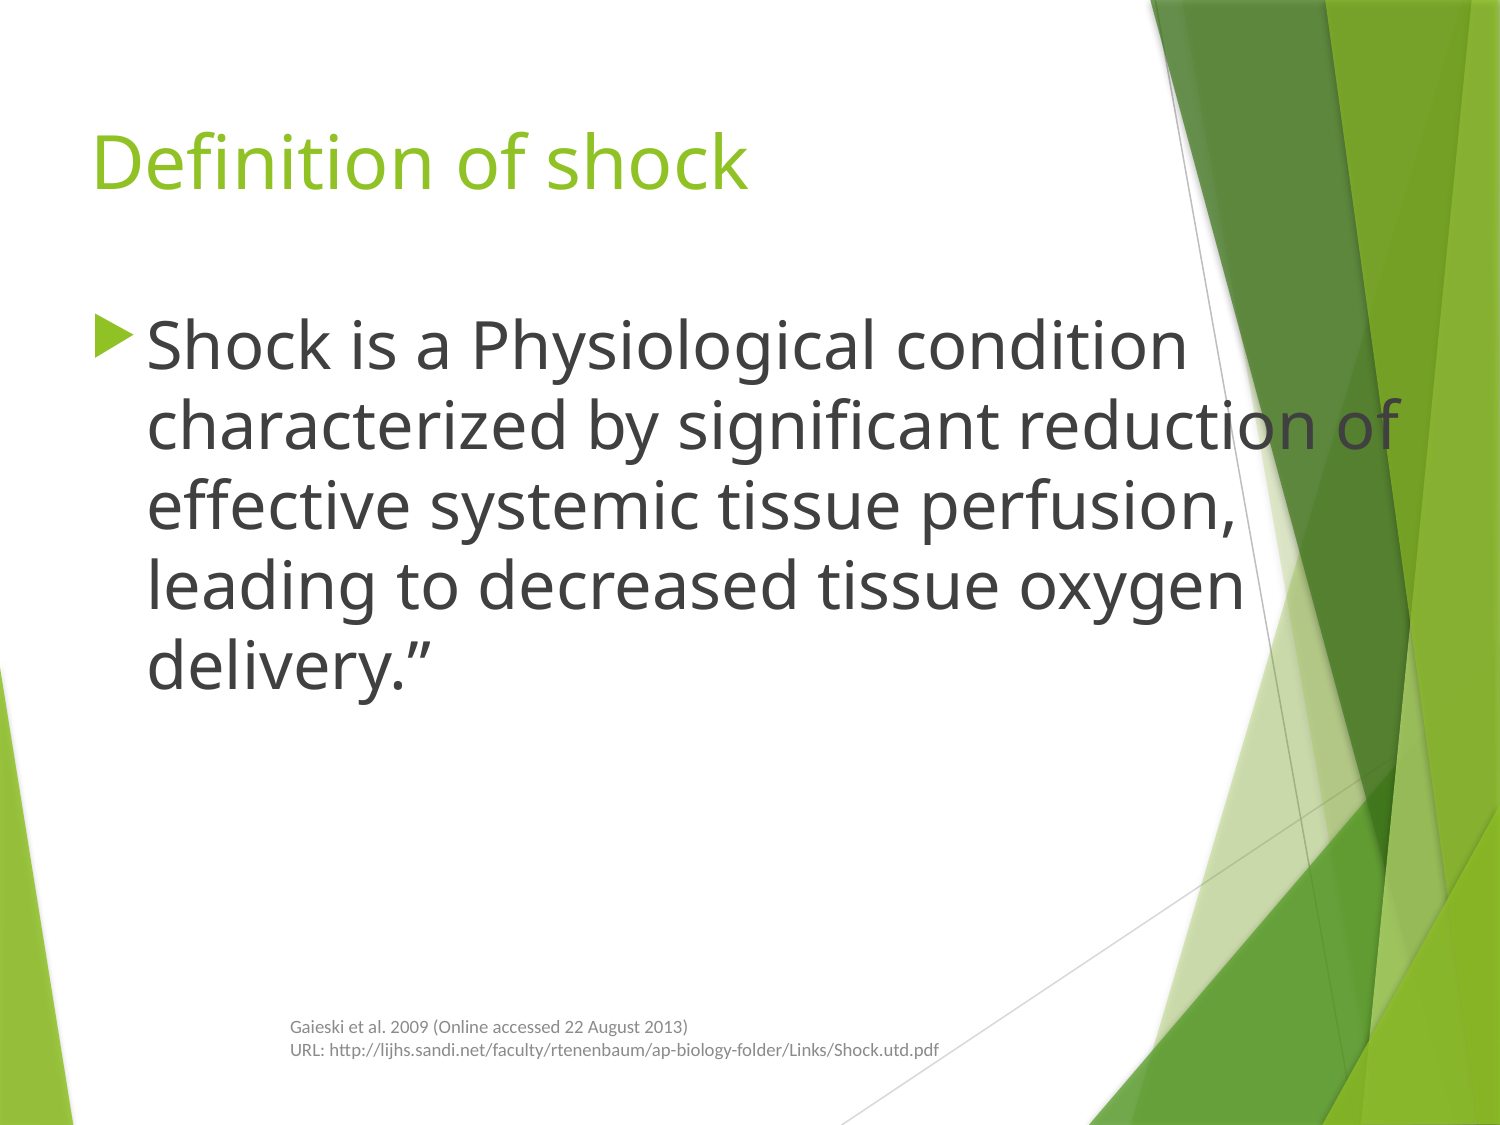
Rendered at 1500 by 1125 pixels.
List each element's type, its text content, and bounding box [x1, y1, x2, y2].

title Definition of shock [75, 107, 1425, 295]
list Shock is a Physiological condition characterized by significant reduction of effective systemic tissue perfusion, leading to decreased tissue oxygen delivery.” [75, 295, 1425, 1038]
footer Gaieski et al. 2009 (Online accessed 22 August 2013) URL: http://lijhs.sandi.net/faculty/rtenenbaum/ap-biology-folder/Links/Shock.utd.pdf [275, 993, 1225, 1082]
